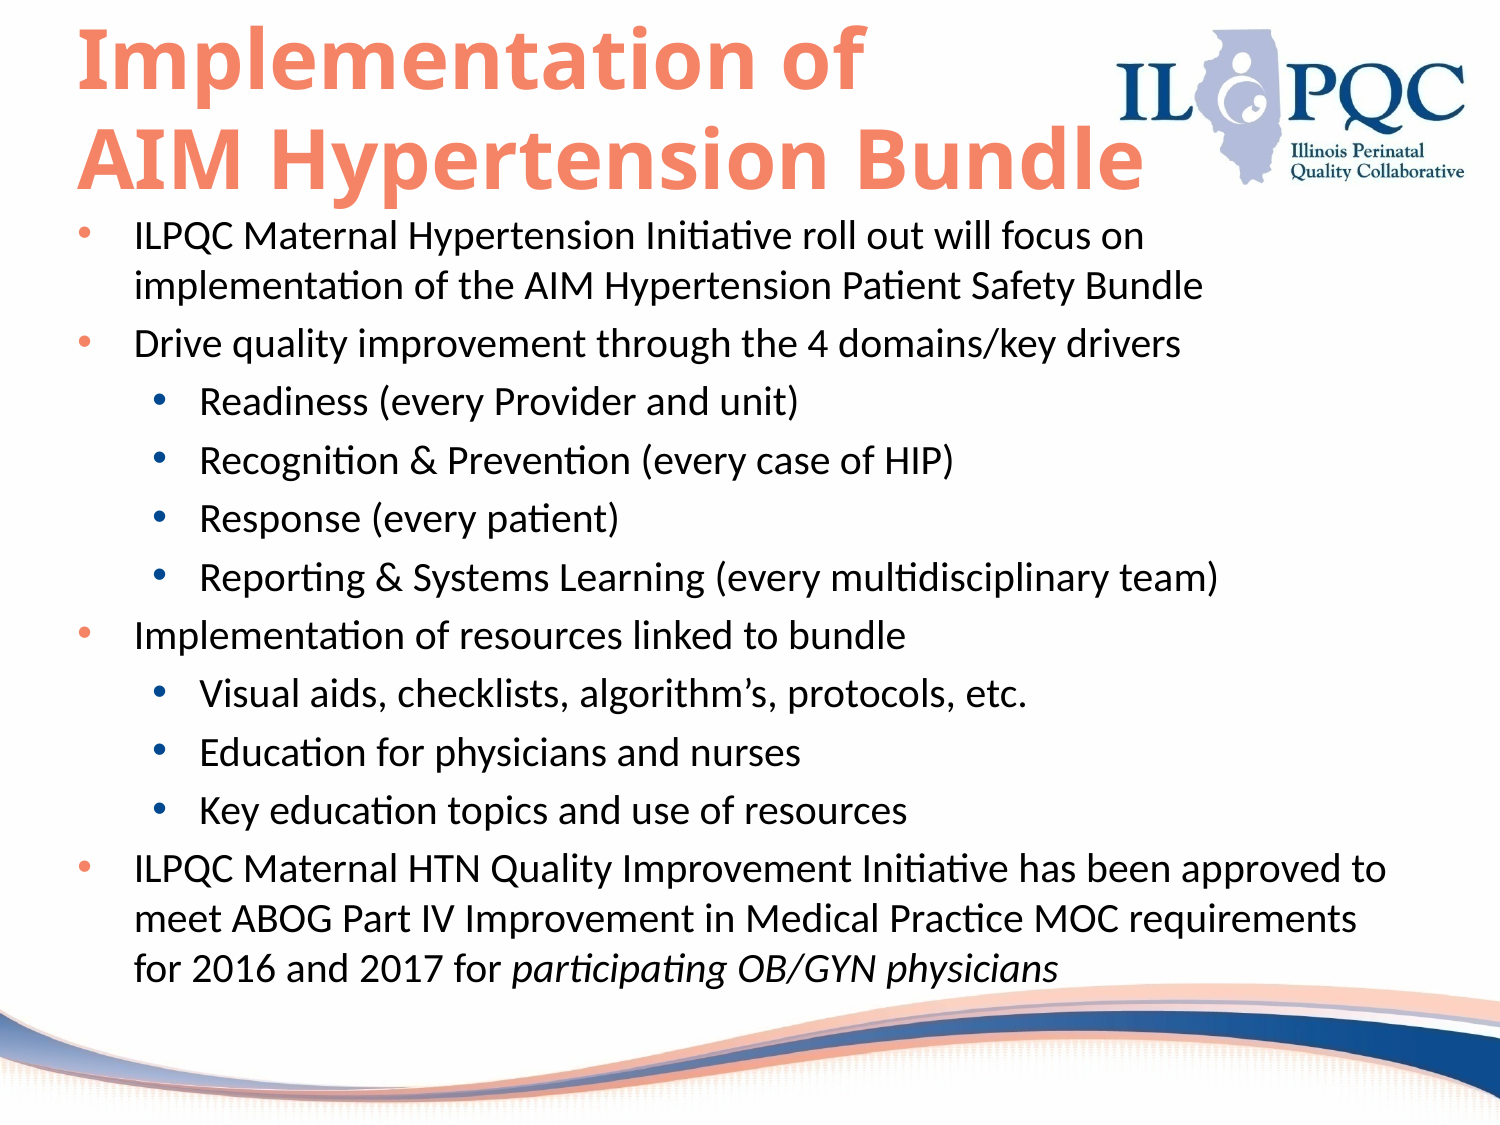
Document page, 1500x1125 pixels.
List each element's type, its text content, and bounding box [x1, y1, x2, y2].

picture [0, 0, 1500, 1125]
list ILPQC Maternal Hypertension Initiative roll out will focus on implementation of the AIM Hypertension Patient Safety Bundle Drive quality improvement through the 4 domains/key drivers Readiness (every Provider and unit) Recognition & Prevention (every case of HIP) Response (every patient) Reporting & Systems Learning (every multidisciplinary team) Implementation of resources linked to bundle Visual aids, checklists, algorithm’s, protocols, etc. Education for physicians and nurses Key education topics and use of resources ILPQC Maternal HTN Quality Improvement Initiative has been approved to meet ABOG Part IV Improvement in Medical Practice MOC requirements for 2016 and 2017 for participating OB/GYN physicians [62, 200, 1413, 943]
title Implementation of AIM Hypertension Bundle [62, 12, 1413, 200]
